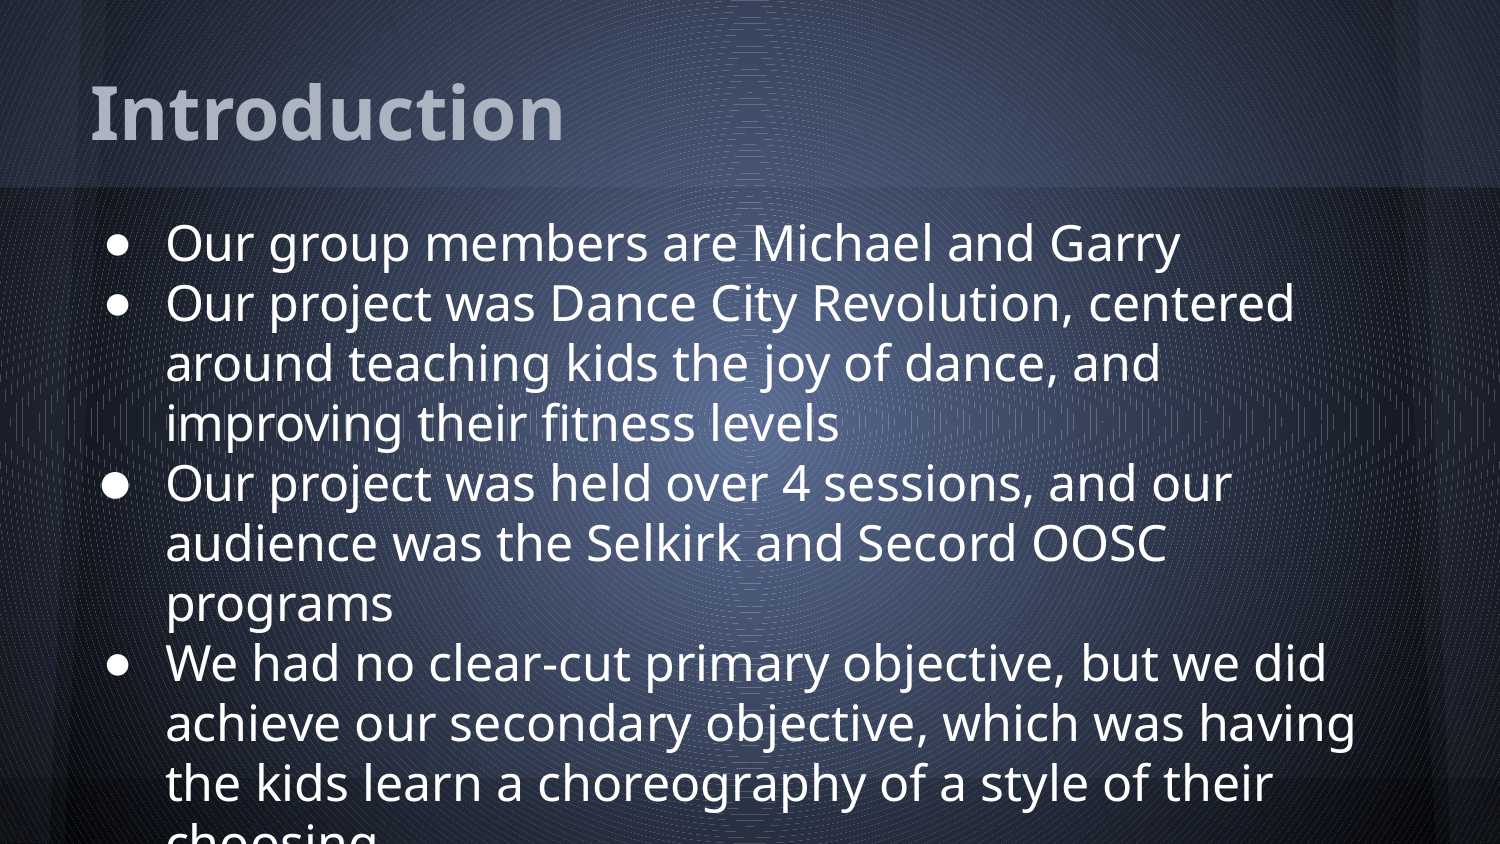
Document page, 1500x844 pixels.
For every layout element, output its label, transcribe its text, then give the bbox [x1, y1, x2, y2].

list Our group members are Michael and Garry Our project was Dance City Revolution, centered around teaching kids the joy of dance, and improving their fitness levels Our project was held over 4 sessions, and our audience was the Selkirk and Secord OOSC programs We had no clear-cut primary objective, but we did achieve our secondary objective, which was having the kids learn a choreography of a style of their choosing [75, 196, 1425, 808]
title Introduction [75, 29, 1425, 171]
